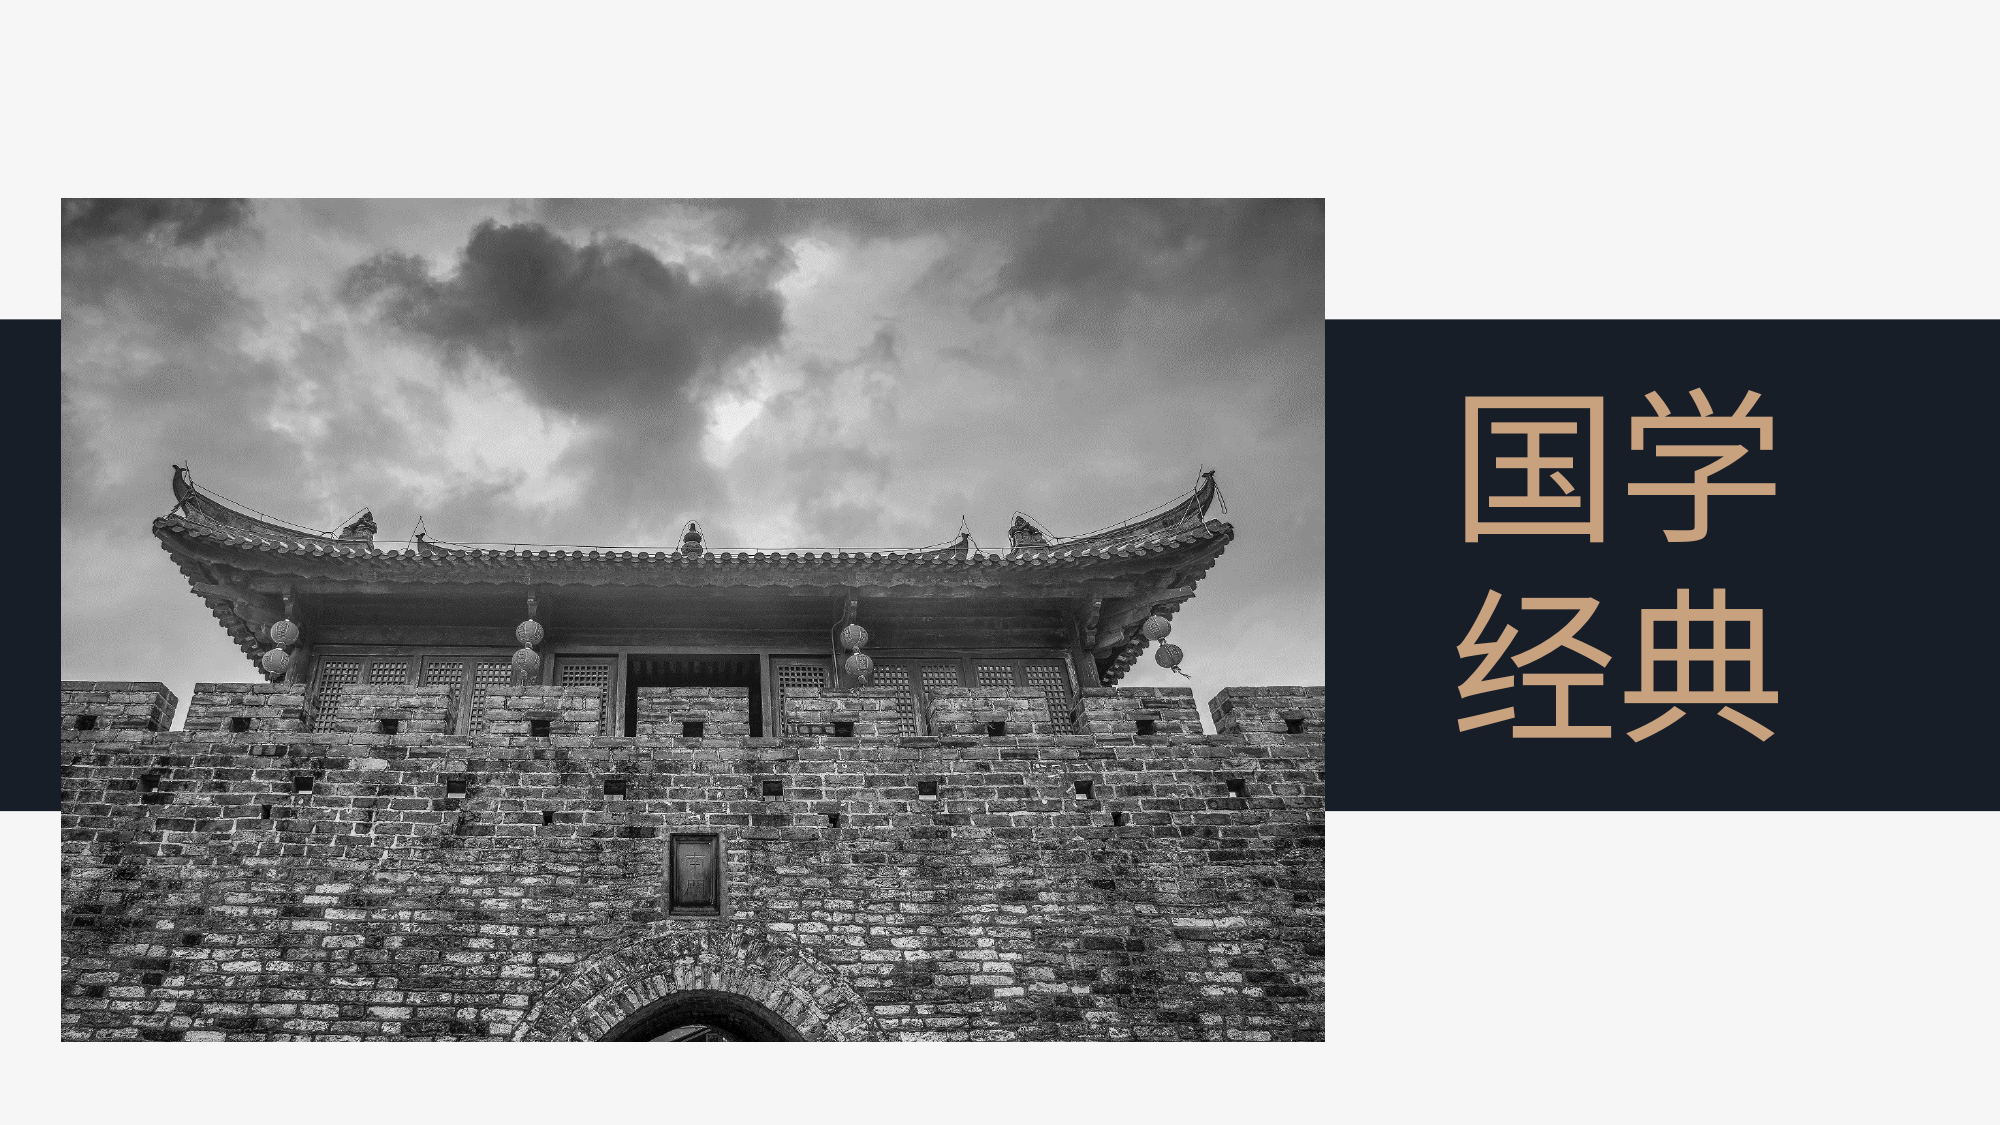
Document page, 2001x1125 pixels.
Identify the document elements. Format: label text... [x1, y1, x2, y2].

picture [61, 198, 1325, 1042]
text_box [1325, 318, 2000, 812]
text_box 国学 经典 [1437, 355, 1888, 771]
text_box [0, 318, 61, 812]
